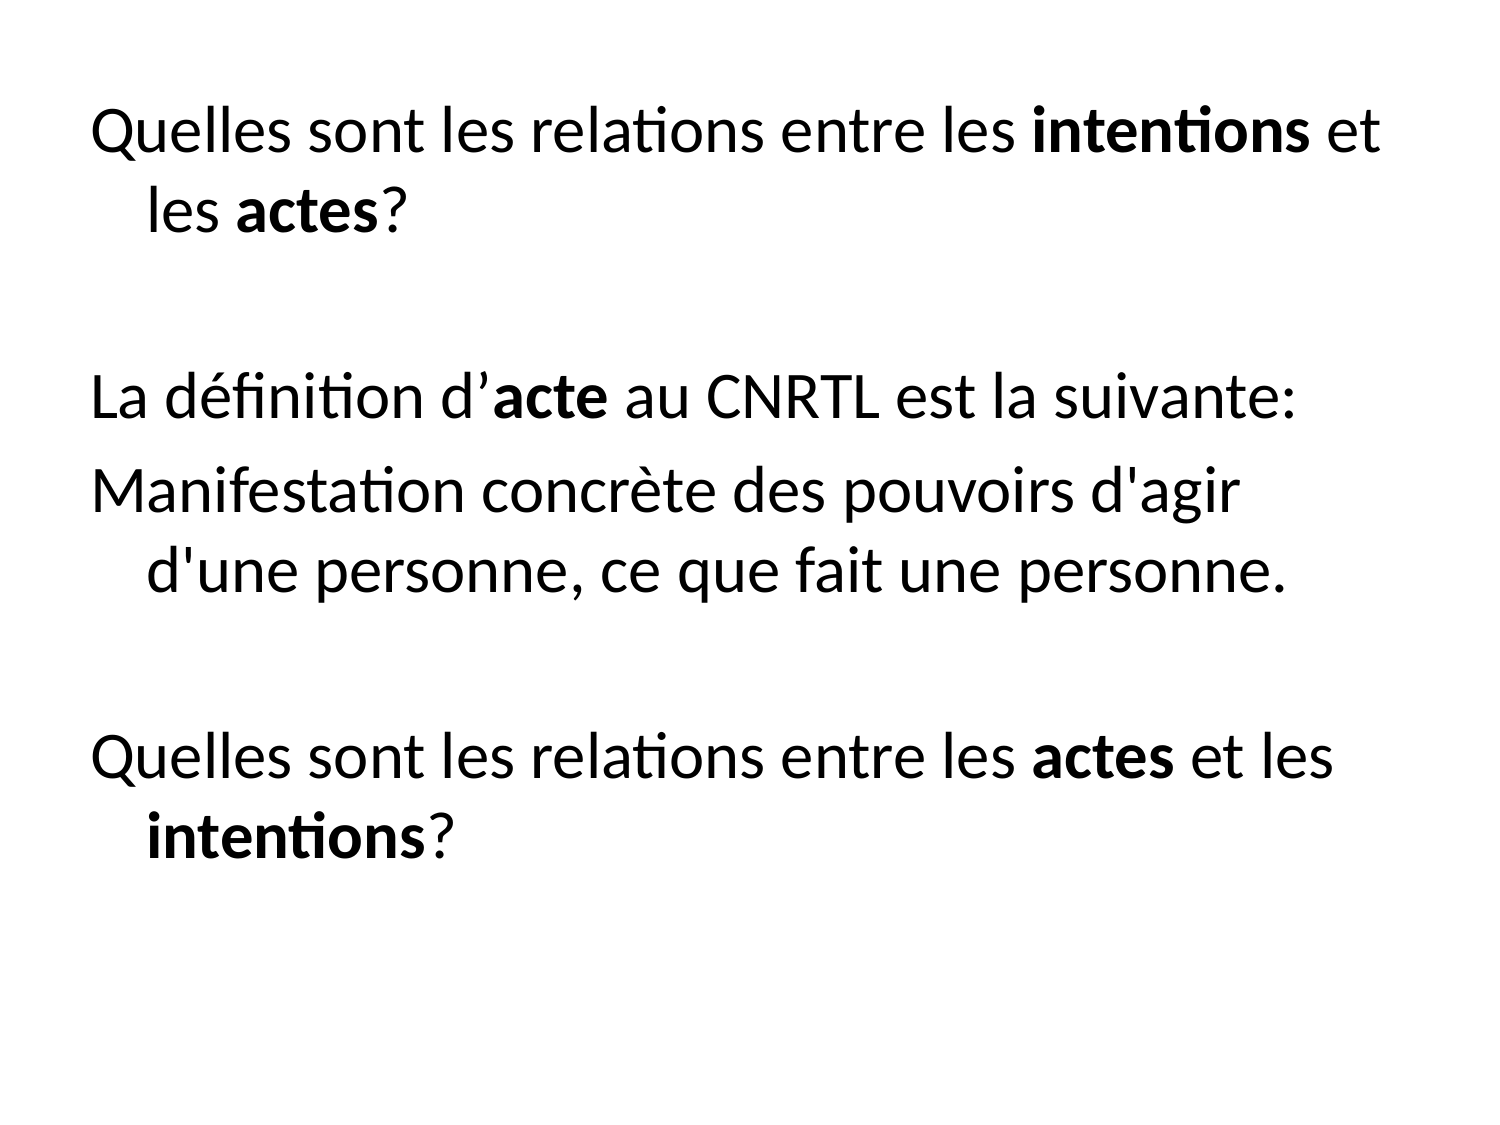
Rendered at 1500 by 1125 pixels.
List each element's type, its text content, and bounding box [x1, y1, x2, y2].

list Quelles sont les relations entre les intentions et les actes? La définition d’acte au CNRTL est la suivante: Manifestation concrète des pouvoirs d'agir d'une personne, ce que fait une personne. Quelles sont les relations entre les actes et les intentions? [75, 78, 1425, 1005]
